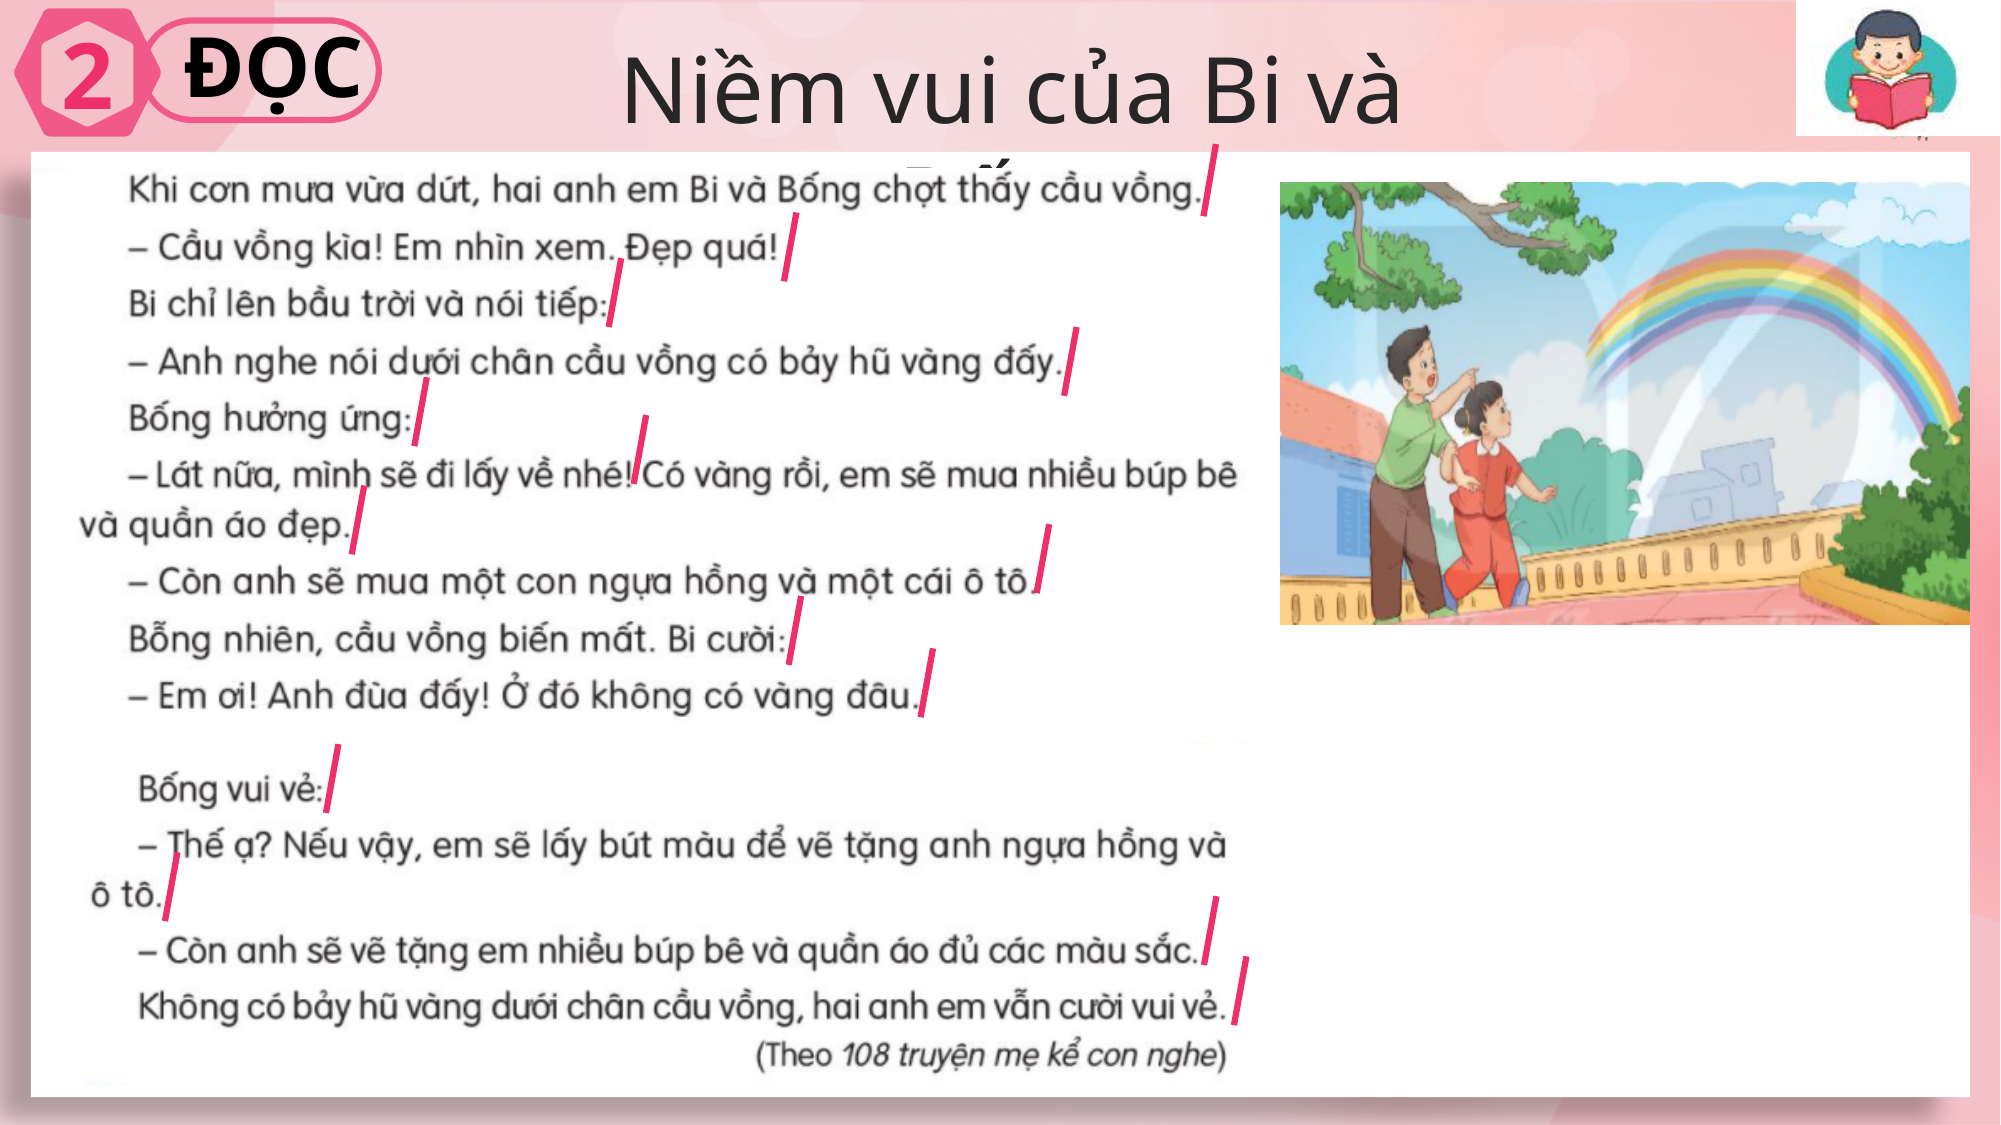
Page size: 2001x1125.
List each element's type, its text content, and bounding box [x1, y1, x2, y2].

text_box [608, 258, 622, 327]
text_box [142, 6, 421, 123]
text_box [1233, 956, 1247, 1026]
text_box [1203, 144, 1216, 217]
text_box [351, 485, 365, 555]
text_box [1036, 524, 1050, 594]
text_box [633, 415, 647, 484]
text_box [14, 8, 161, 137]
text_box Niềm vui của Bi và Bống [506, 24, 1519, 260]
text_box a [30, 151, 1971, 1098]
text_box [1064, 326, 1077, 396]
picture [0, 0, 2001, 1125]
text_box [920, 648, 933, 718]
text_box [414, 377, 427, 447]
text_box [325, 744, 339, 813]
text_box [1203, 896, 1217, 965]
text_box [164, 852, 178, 922]
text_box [783, 212, 797, 282]
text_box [788, 595, 802, 665]
